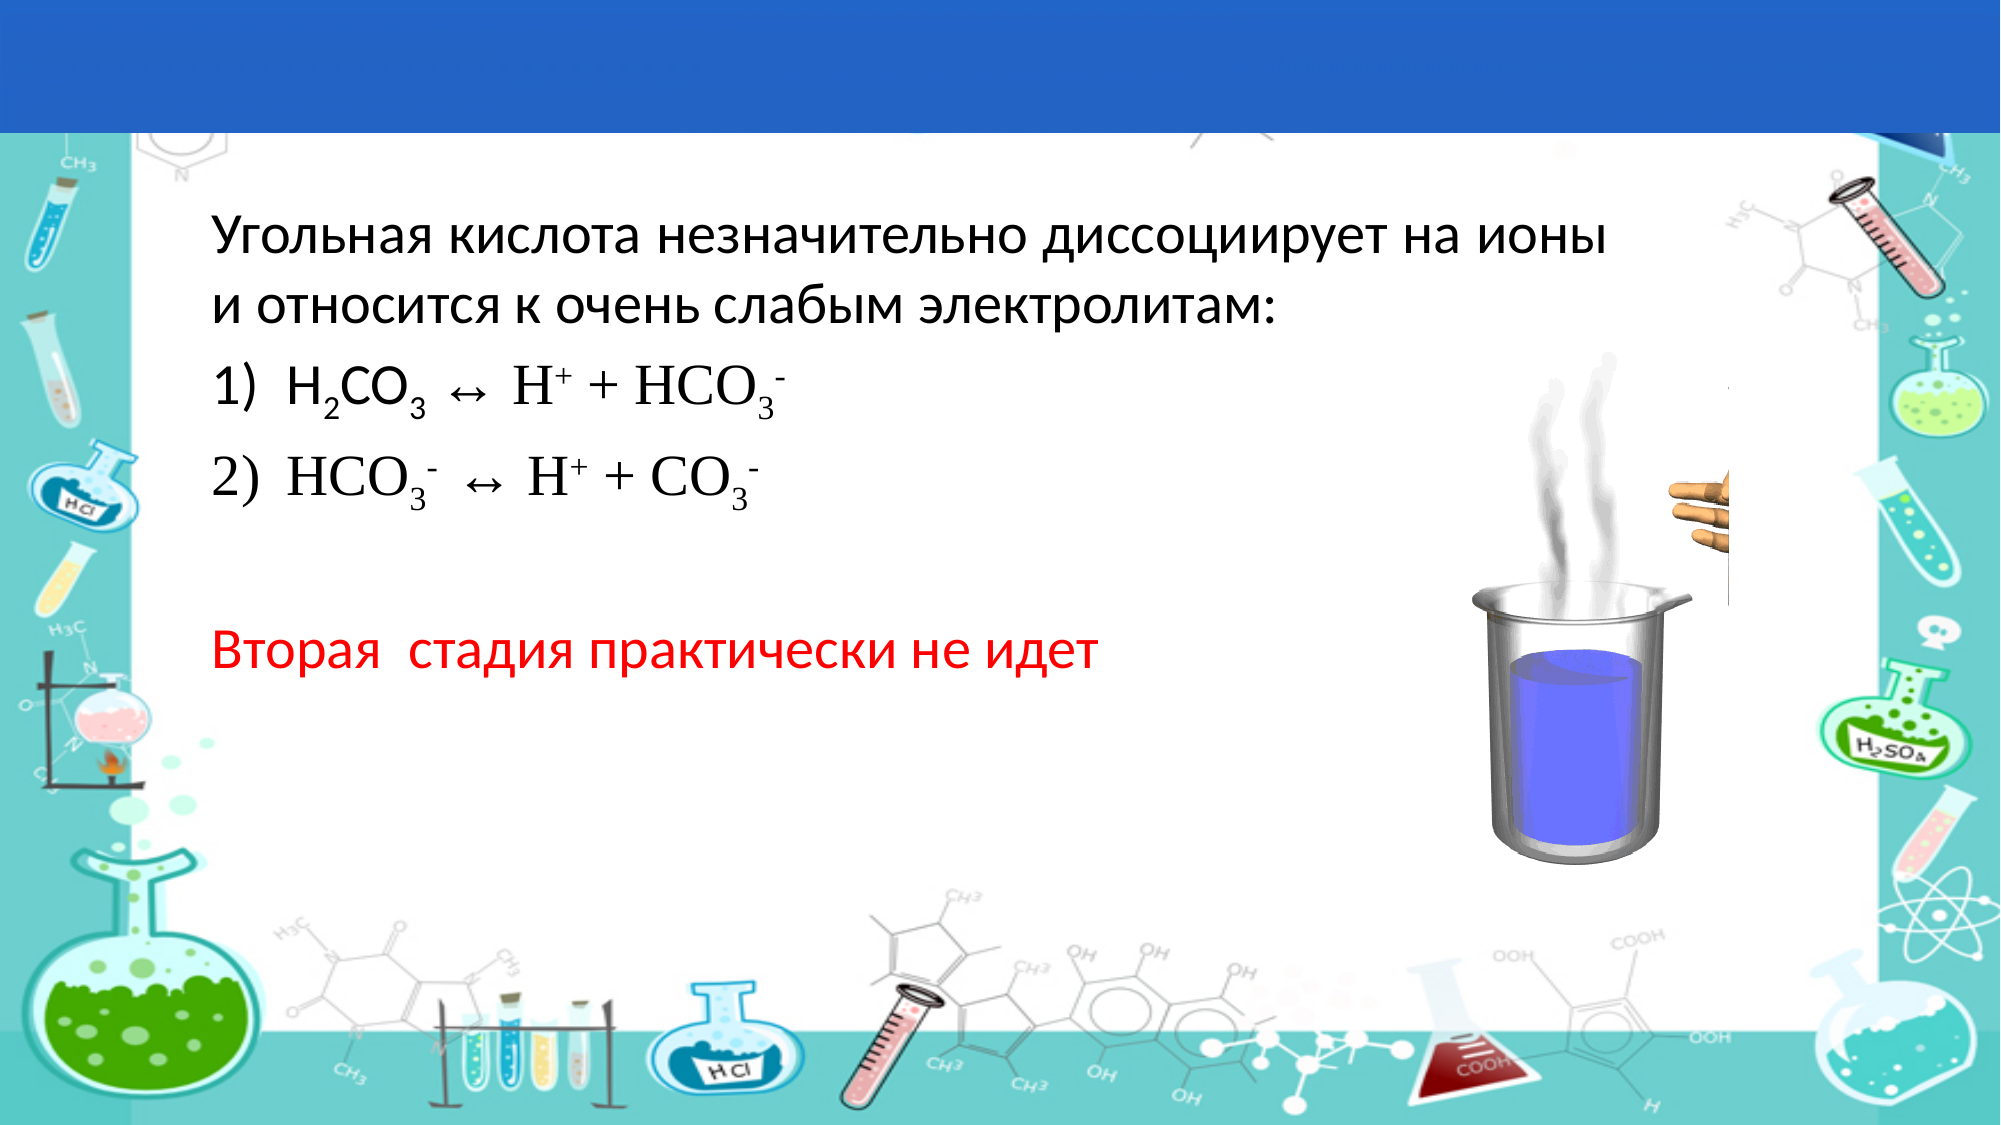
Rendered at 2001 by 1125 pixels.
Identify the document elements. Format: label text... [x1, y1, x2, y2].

picture [0, 0, 2001, 1125]
list Угольная кислота незначительно диссоциирует на ионы и относится к очень слабым электролитам: H2CO3 ↔ H+ + HCO3- HCO3- ↔ H+ + CO3- Вторая стадия практически не идет [196, 187, 1625, 1062]
